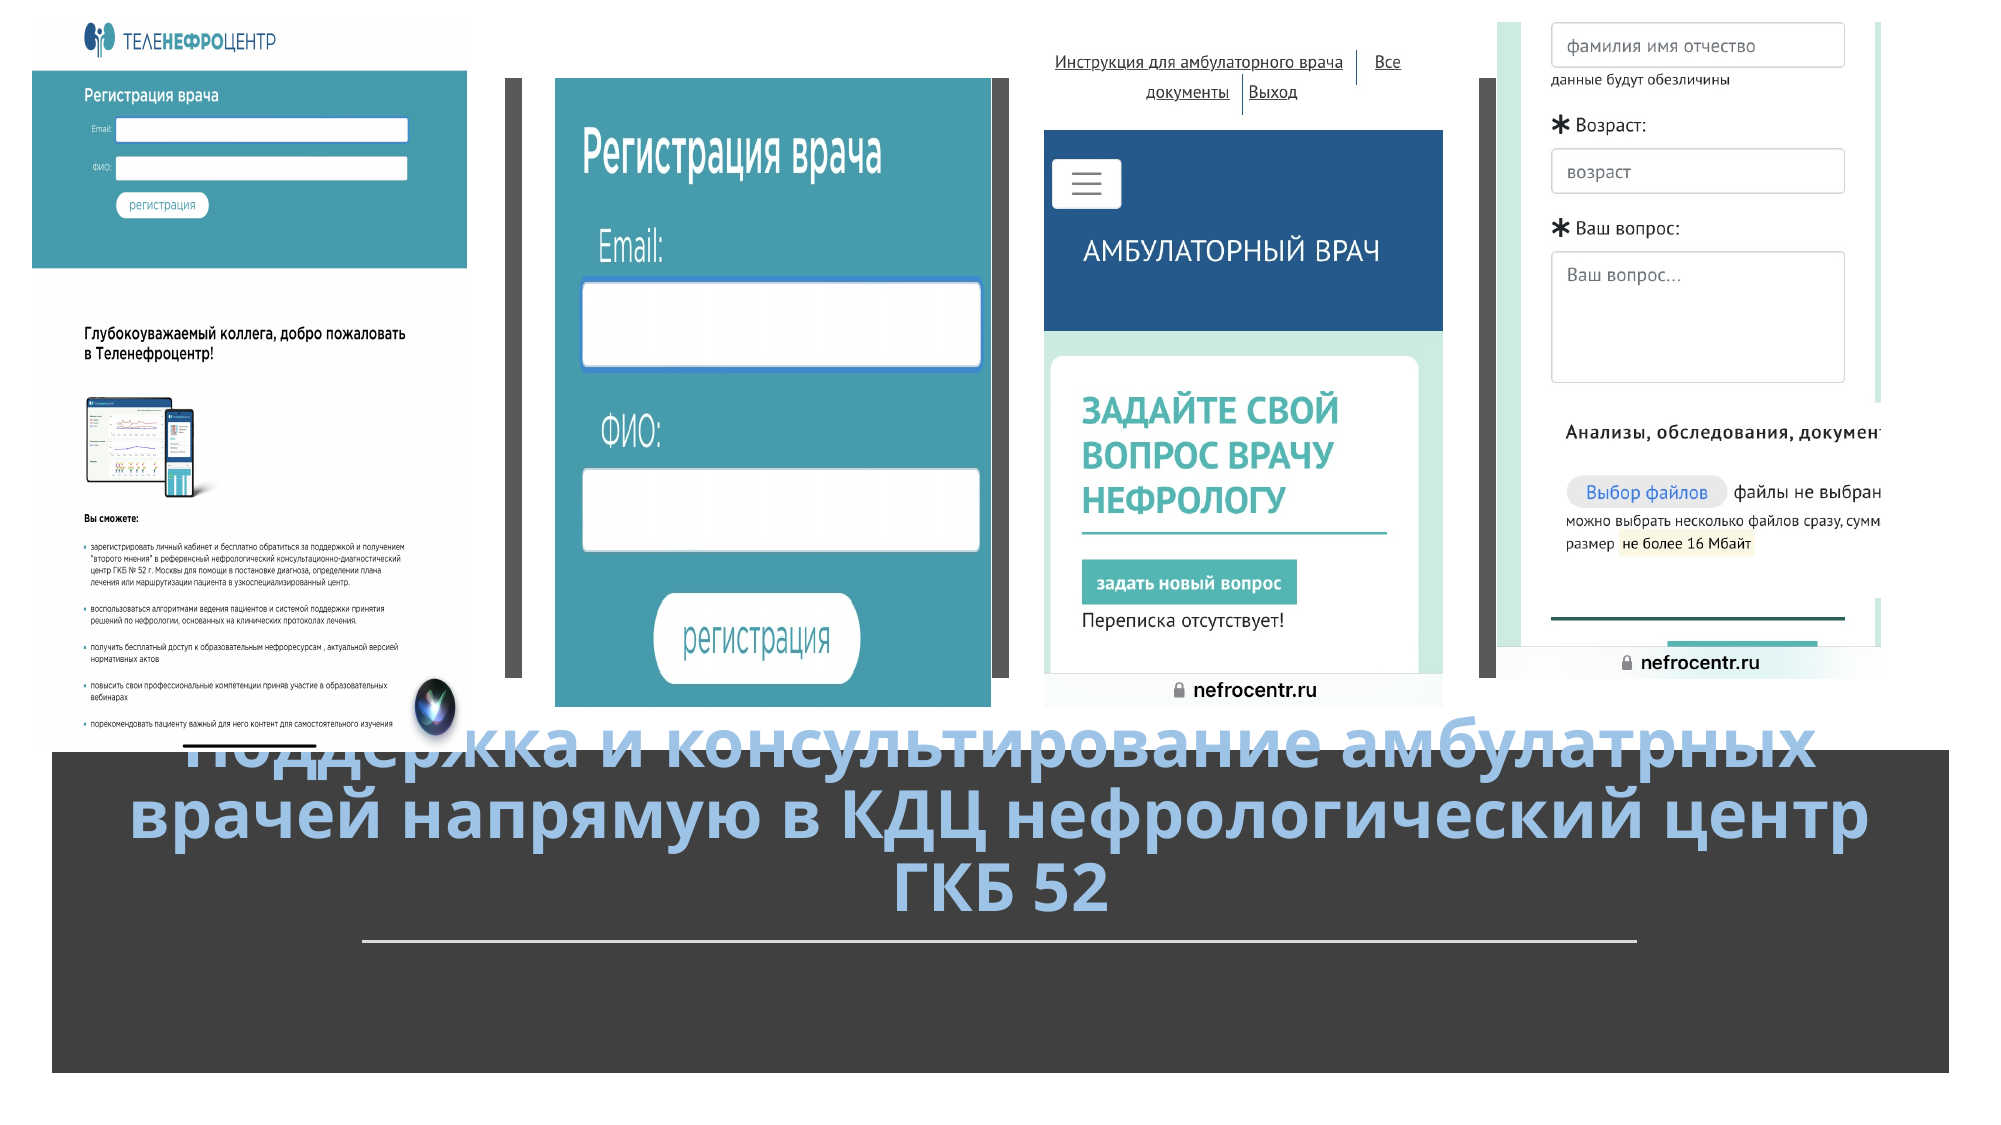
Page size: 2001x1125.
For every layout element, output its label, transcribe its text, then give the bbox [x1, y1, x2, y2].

picture [1044, 50, 1443, 707]
title Поддержка и консультирование амбулатрных врачей напрямую в КДЦ нефрологический центр ГКБ 52 [86, 780, 1914, 933]
picture [555, 78, 991, 707]
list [1496, 22, 1881, 679]
text_box [61, 759, 1939, 1064]
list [32, 16, 467, 752]
